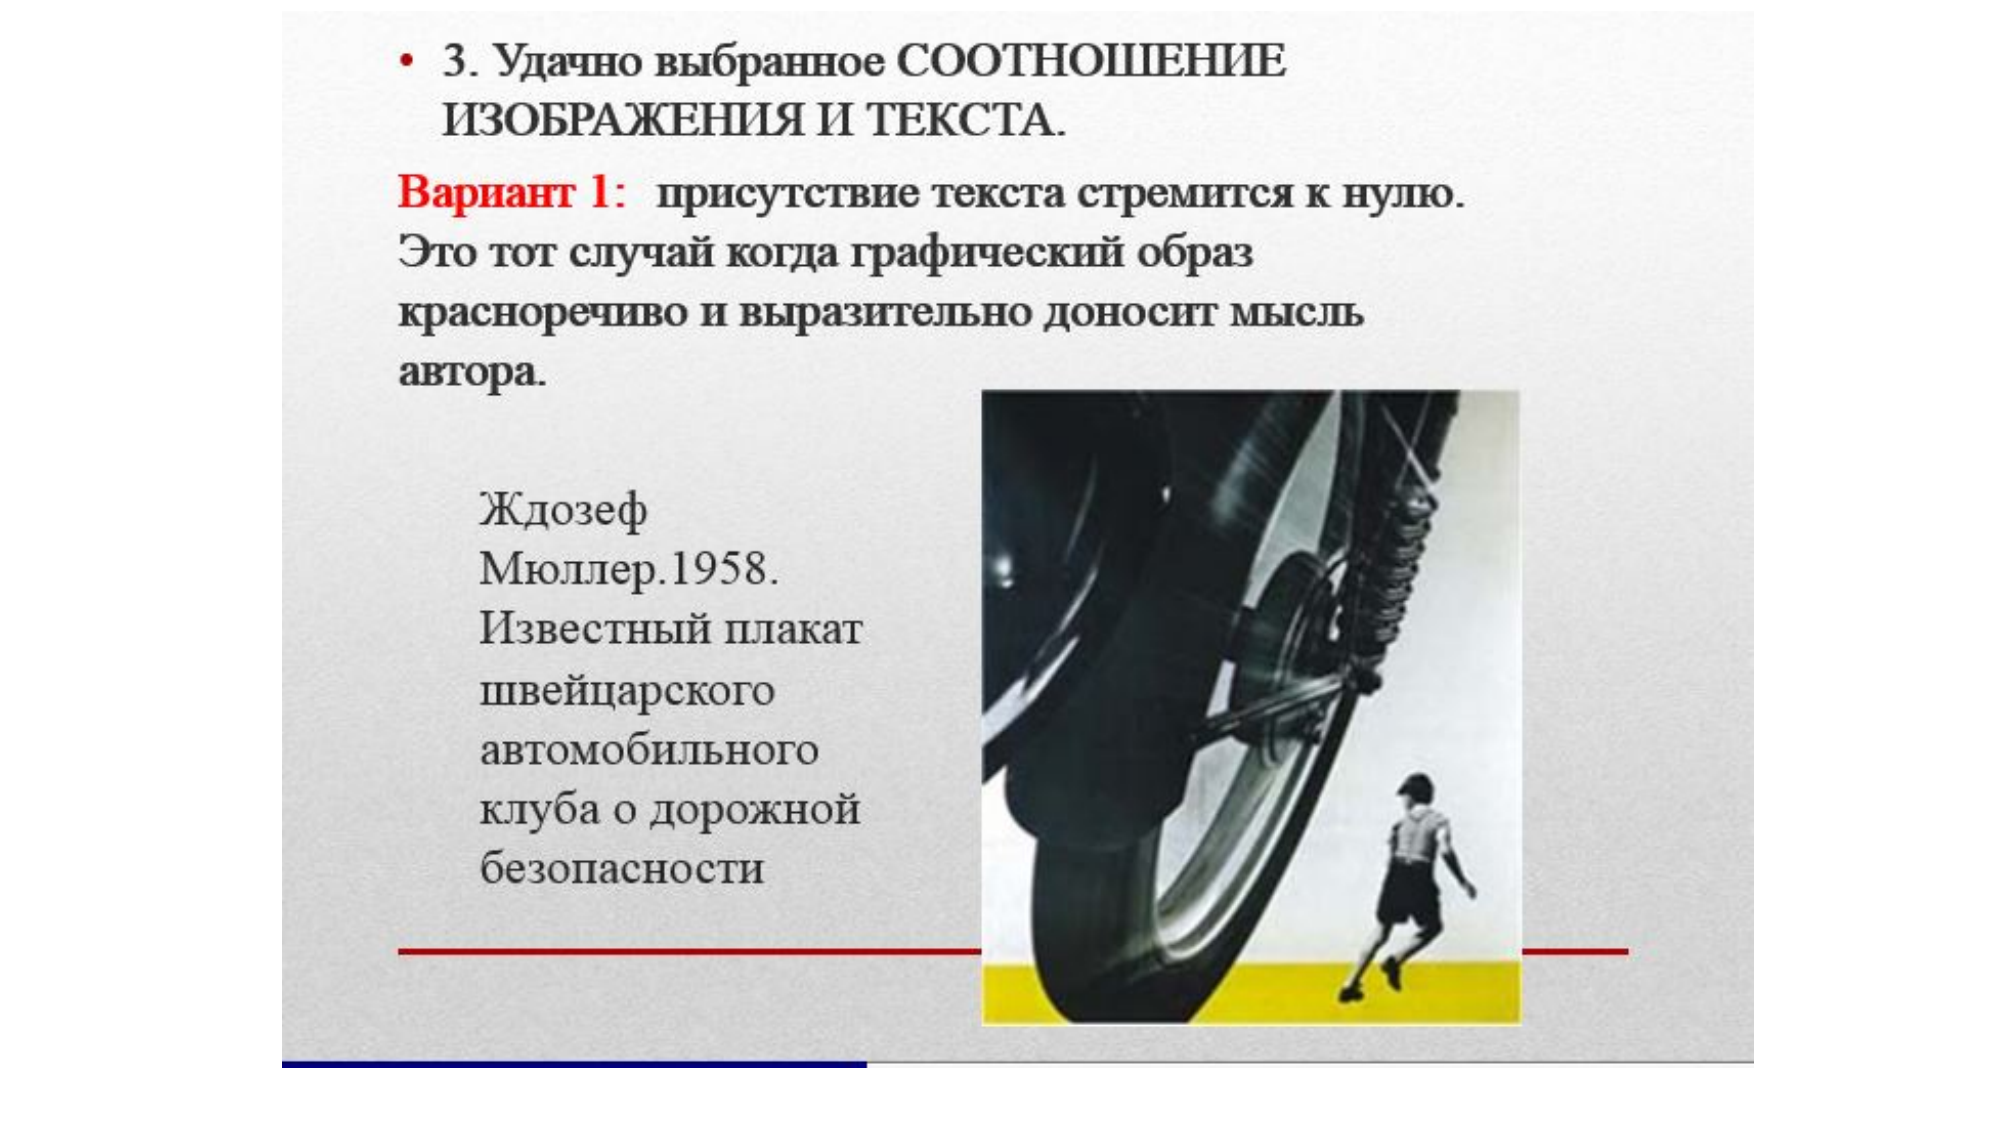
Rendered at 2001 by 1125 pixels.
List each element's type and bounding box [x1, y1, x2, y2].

list [282, 11, 1755, 1068]
